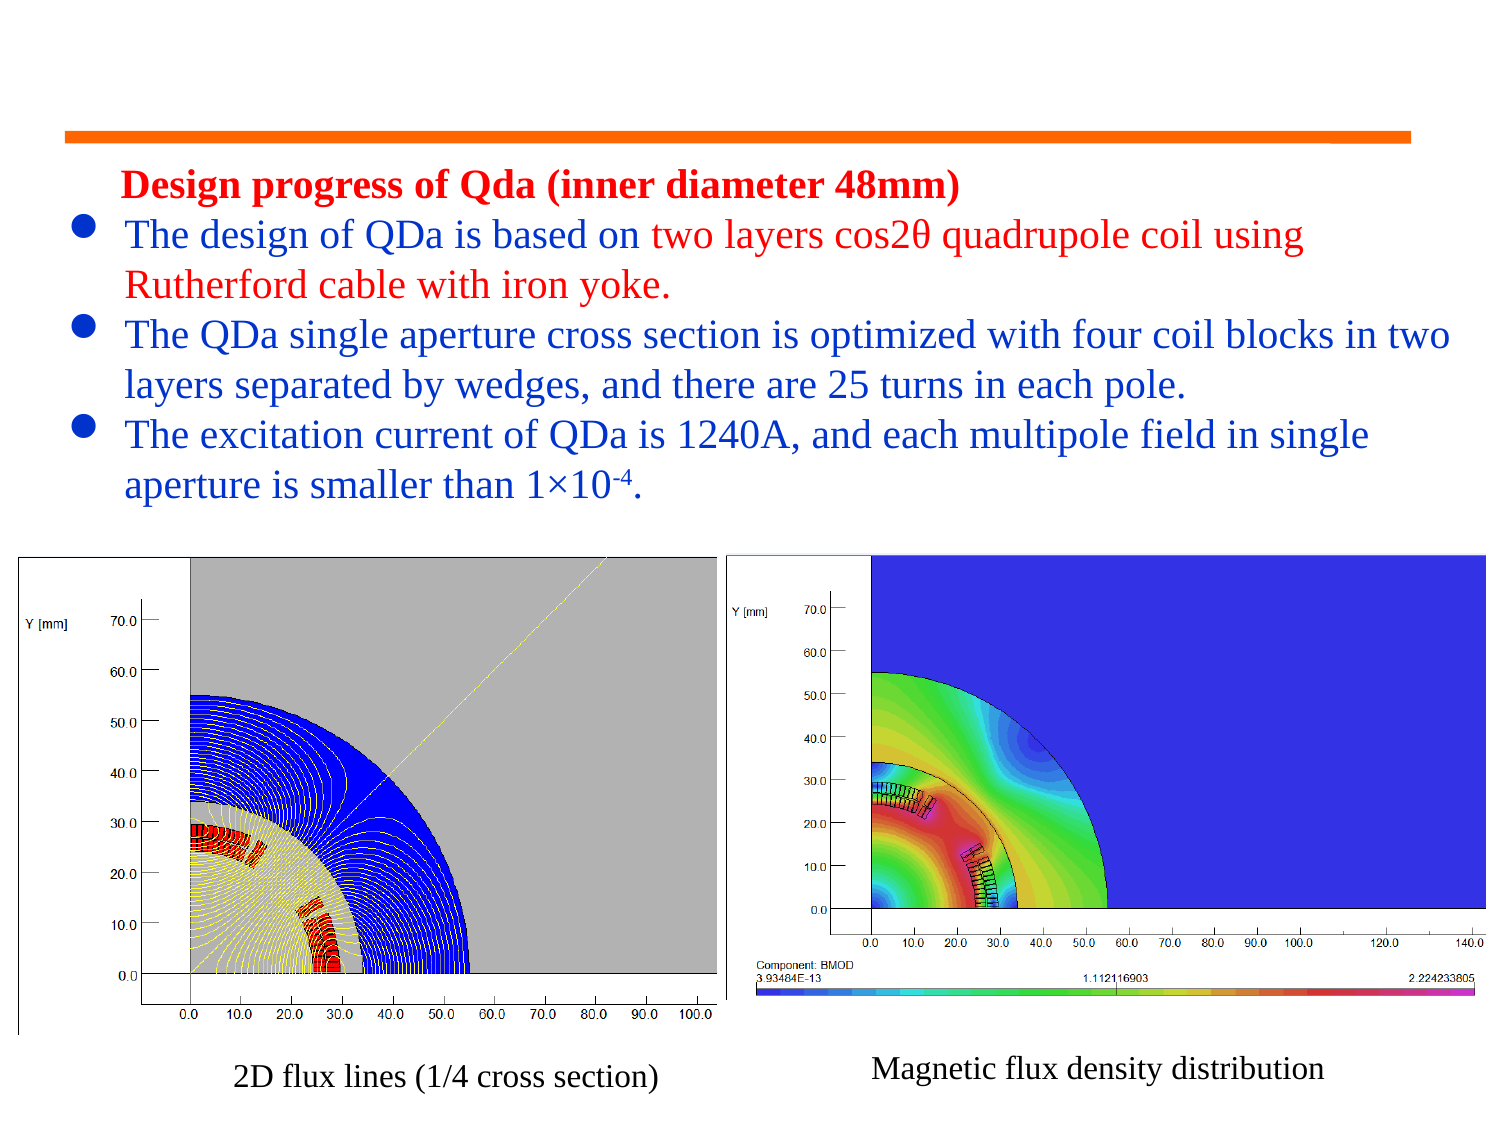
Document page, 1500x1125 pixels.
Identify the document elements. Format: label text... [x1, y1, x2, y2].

text_box Magnetic flux density distribution [856, 1038, 1436, 1094]
picture [726, 553, 1486, 1000]
picture [18, 556, 717, 1035]
list Design progress of Qda (inner diameter 48mm) The design of QDa is based on two layers cos2θ quadrupole coil using Rutherford cable with iron yoke. The QDa single aperture cross section is optimized with four coil blocks in two layers separated by wedges, and there are 25 turns in each pole. The excitation current of QDa is 1240A, and each multipole field in single aperture is smaller than 1×10-4. [53, 148, 1471, 1083]
text_box 2D flux lines (1/4 cross section) [218, 1046, 774, 1102]
